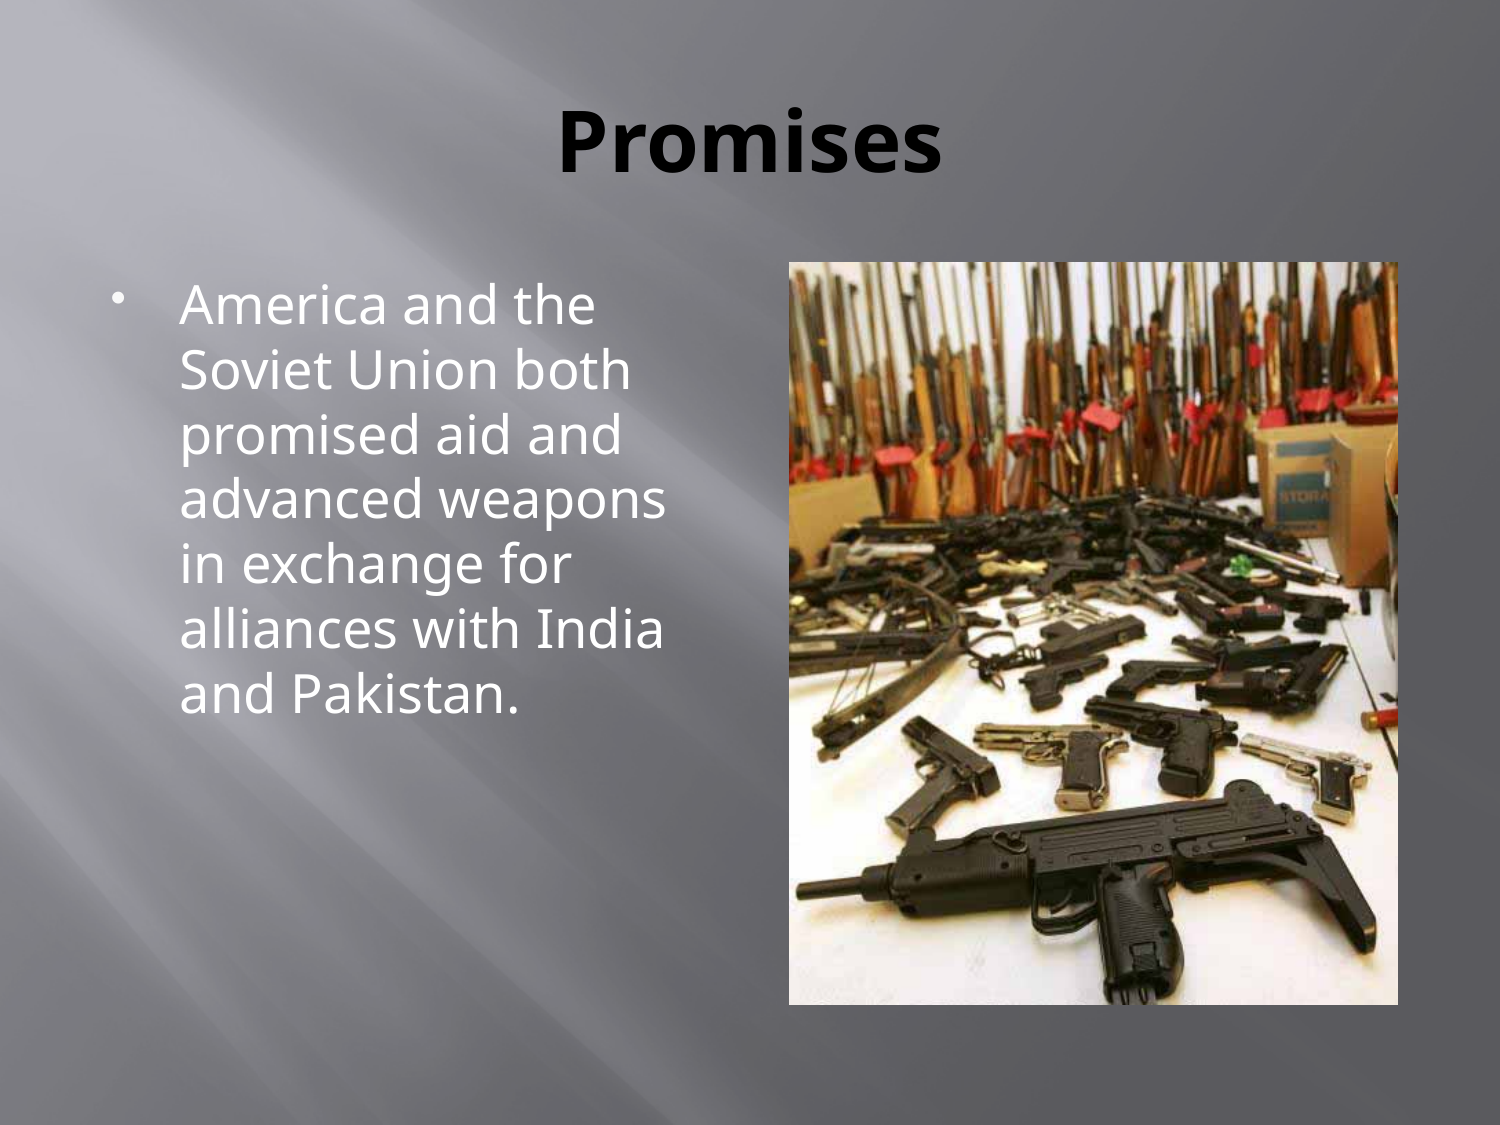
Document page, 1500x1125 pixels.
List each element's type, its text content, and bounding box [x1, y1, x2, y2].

list America and the Soviet Union both promised aid and advanced weapons in exchange for alliances with India and Pakistan. [75, 262, 738, 1005]
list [762, 262, 1426, 1006]
title Promises [75, 45, 1425, 233]
